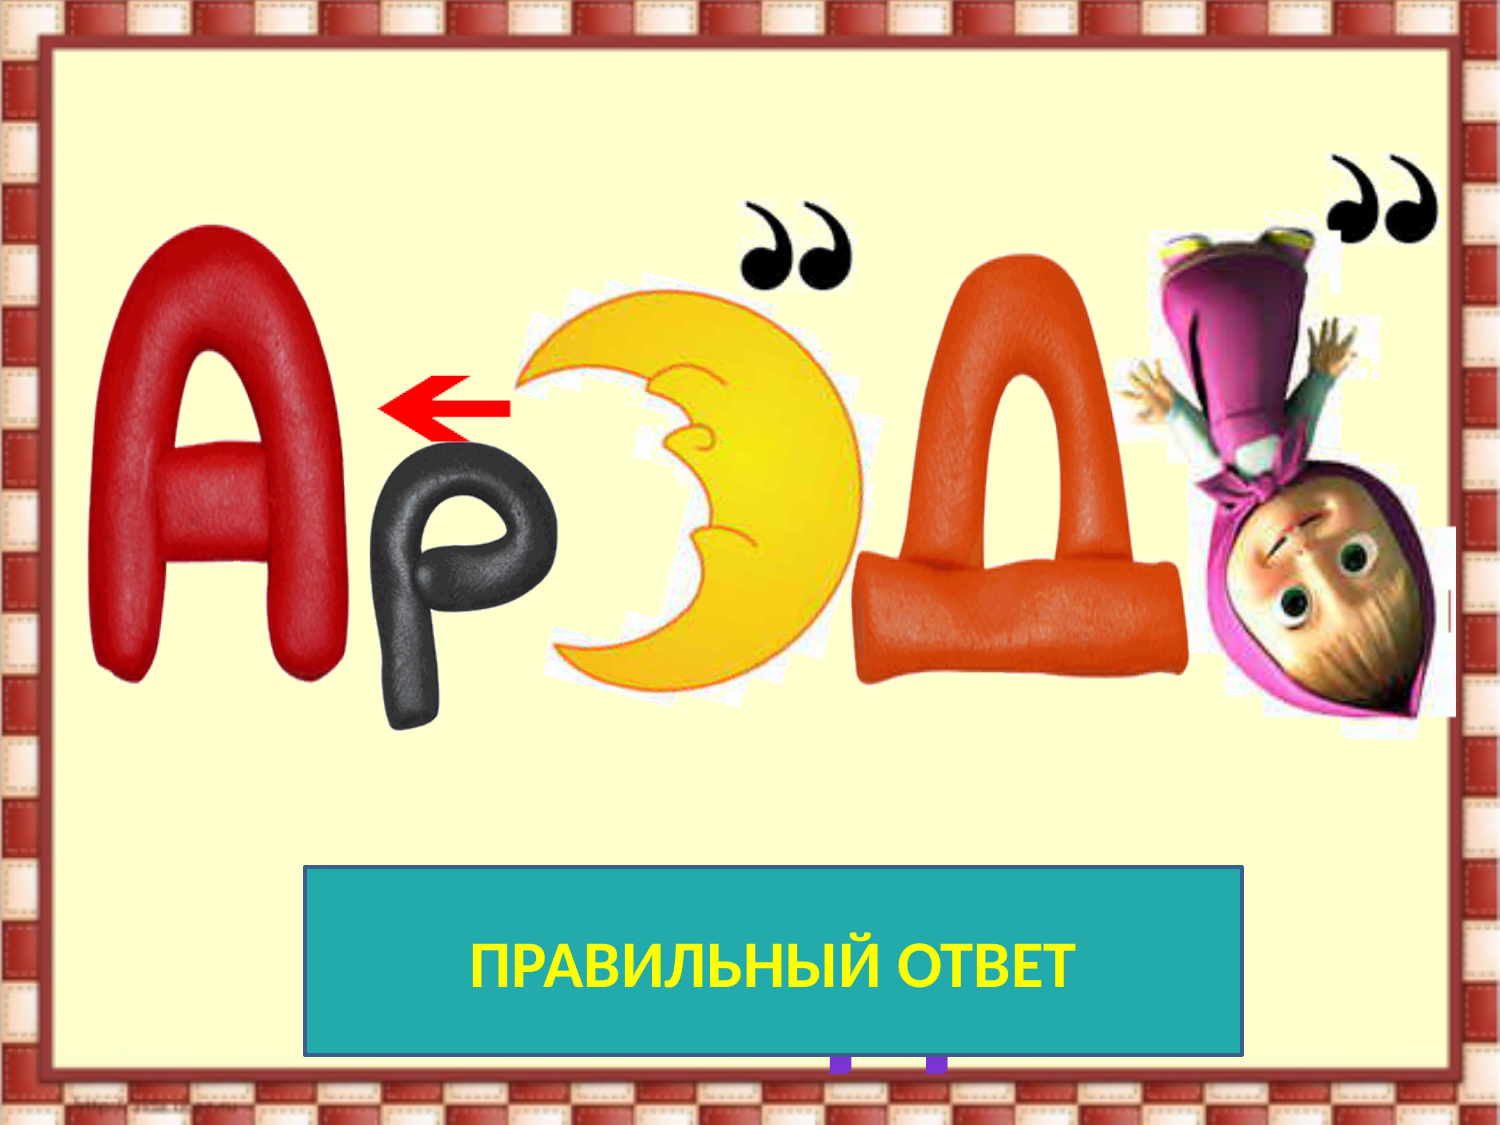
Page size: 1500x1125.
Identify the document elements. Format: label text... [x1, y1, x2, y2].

picture [0, 0, 1500, 1125]
text_box карандаш [286, 855, 1243, 1091]
text_box ПРАВИЛЬНЫЙ ОТВЕТ [303, 865, 1244, 1057]
